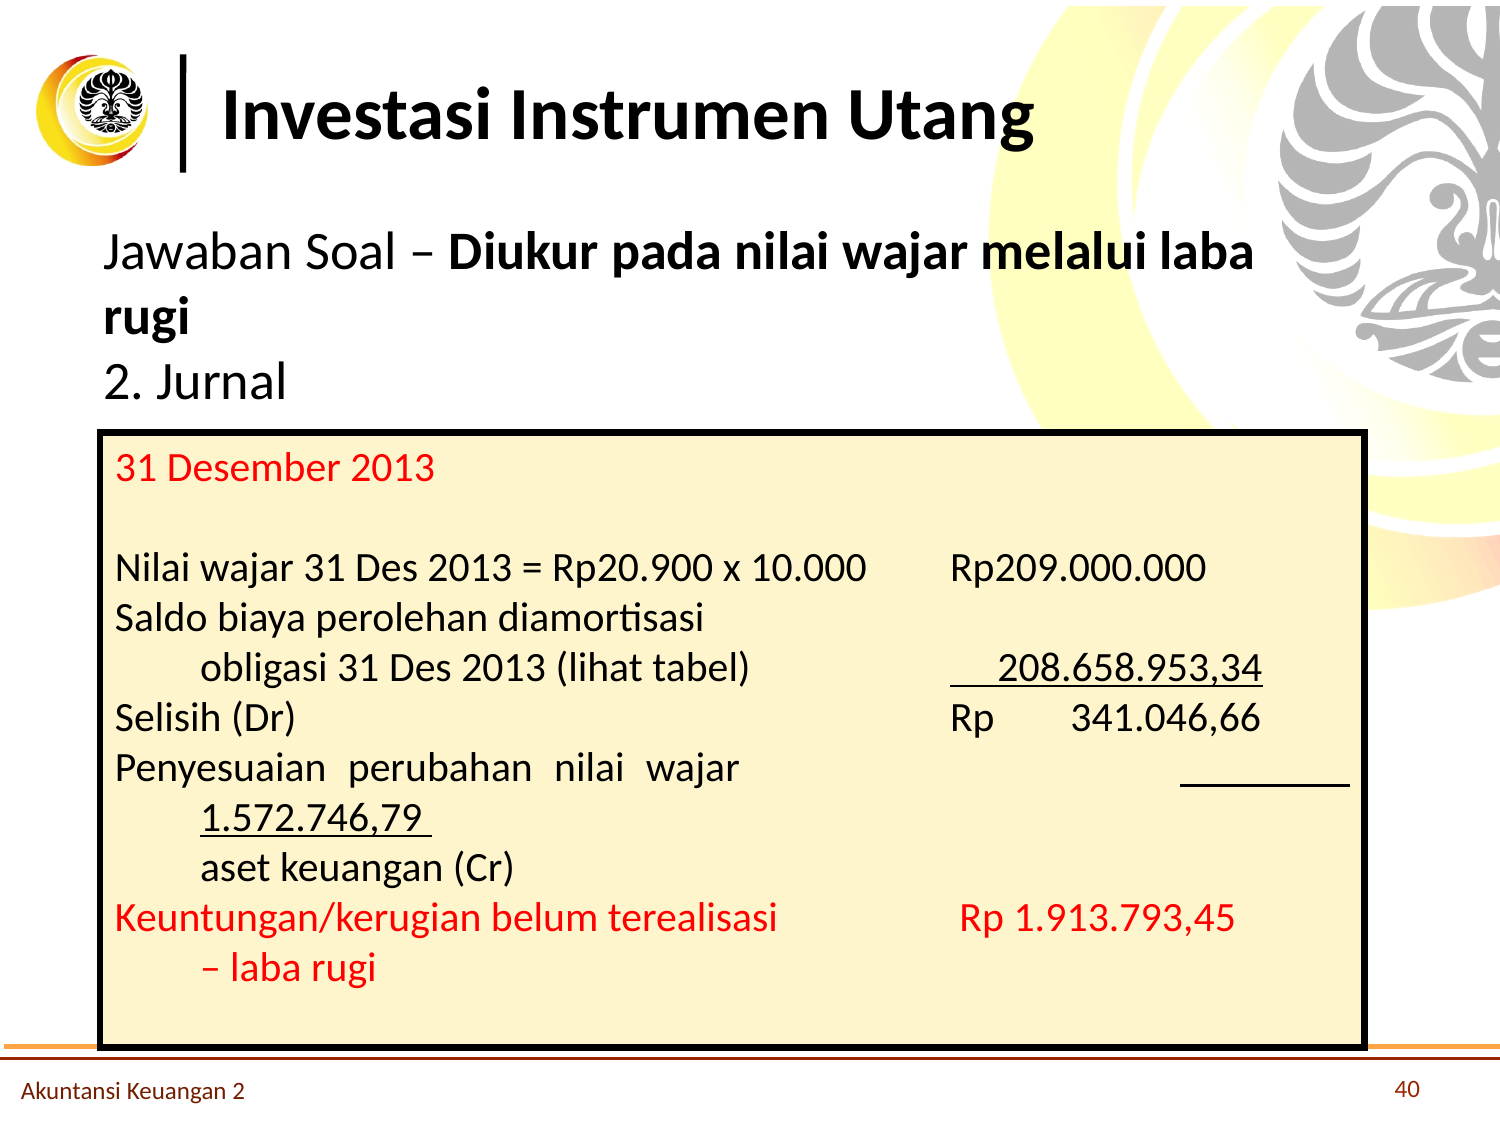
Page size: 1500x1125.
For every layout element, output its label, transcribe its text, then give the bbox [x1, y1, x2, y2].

text_box 31 Desember 2013 Nilai wajar 31 Des 2013 = Rp20.900 x 10.000 Rp209.000.000 Saldo biaya perolehan diamortisasi obligasi 31 Des 2013 (lihat tabel) 208.658.953,34 Selisih (Dr) Rp 341.046,66 Penyesuaian perubahan nilai wajar 1.572.746,79 aset keuangan (Cr) Keuntungan/kerugian belum terealisasi Rp 1.913.793,45 – laba rugi [100, 432, 1365, 1048]
footer Akuntansi Keuangan 2 [5, 1036, 929, 1113]
text_box 2. Jurnal [88, 353, 1341, 418]
picture [36, 54, 148, 166]
text_box Jawaban Soal – Diukur pada nilai wajar melalui laba rugi [88, 208, 1341, 353]
slide_number 40 [1084, 1034, 1436, 1111]
title Investasi Instrumen Utang [206, 30, 1378, 188]
